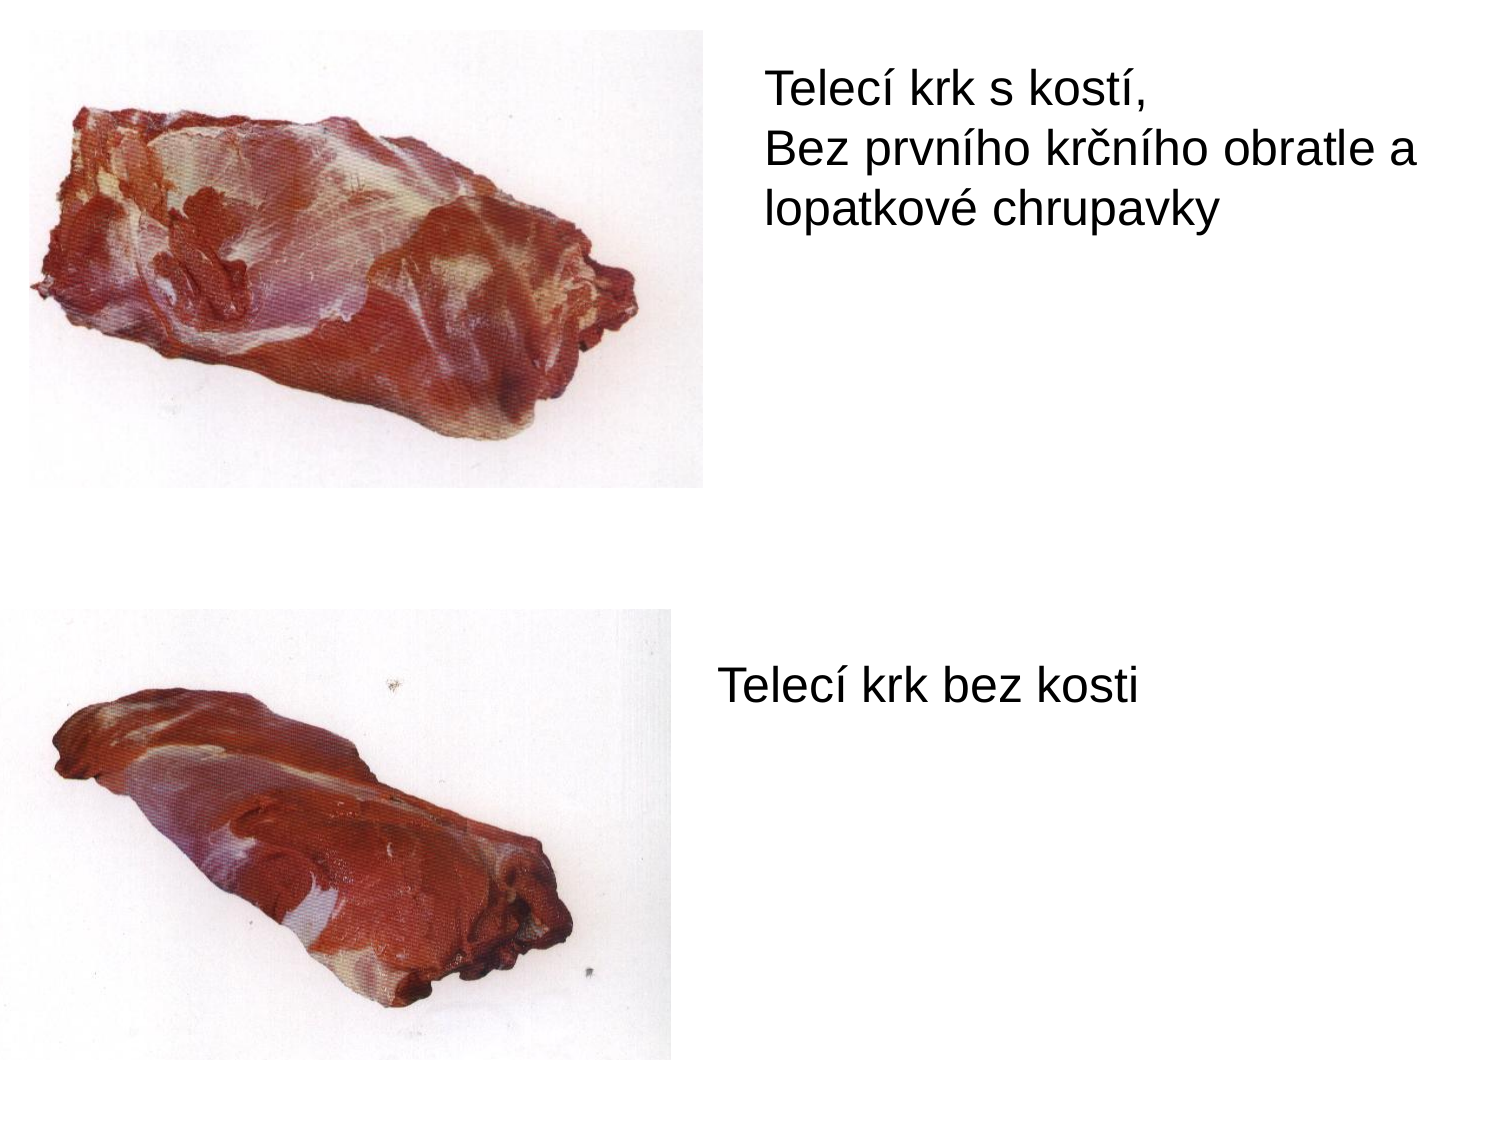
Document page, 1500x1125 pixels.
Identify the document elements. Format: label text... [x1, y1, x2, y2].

text_box Telecí krk bez kosti [702, 645, 1453, 720]
text_box Telecí krk s kostí, Bez prvního krčního obratle a lopatkové chrupavky [749, 48, 1500, 243]
picture [29, 30, 704, 488]
picture [0, 609, 672, 1060]
